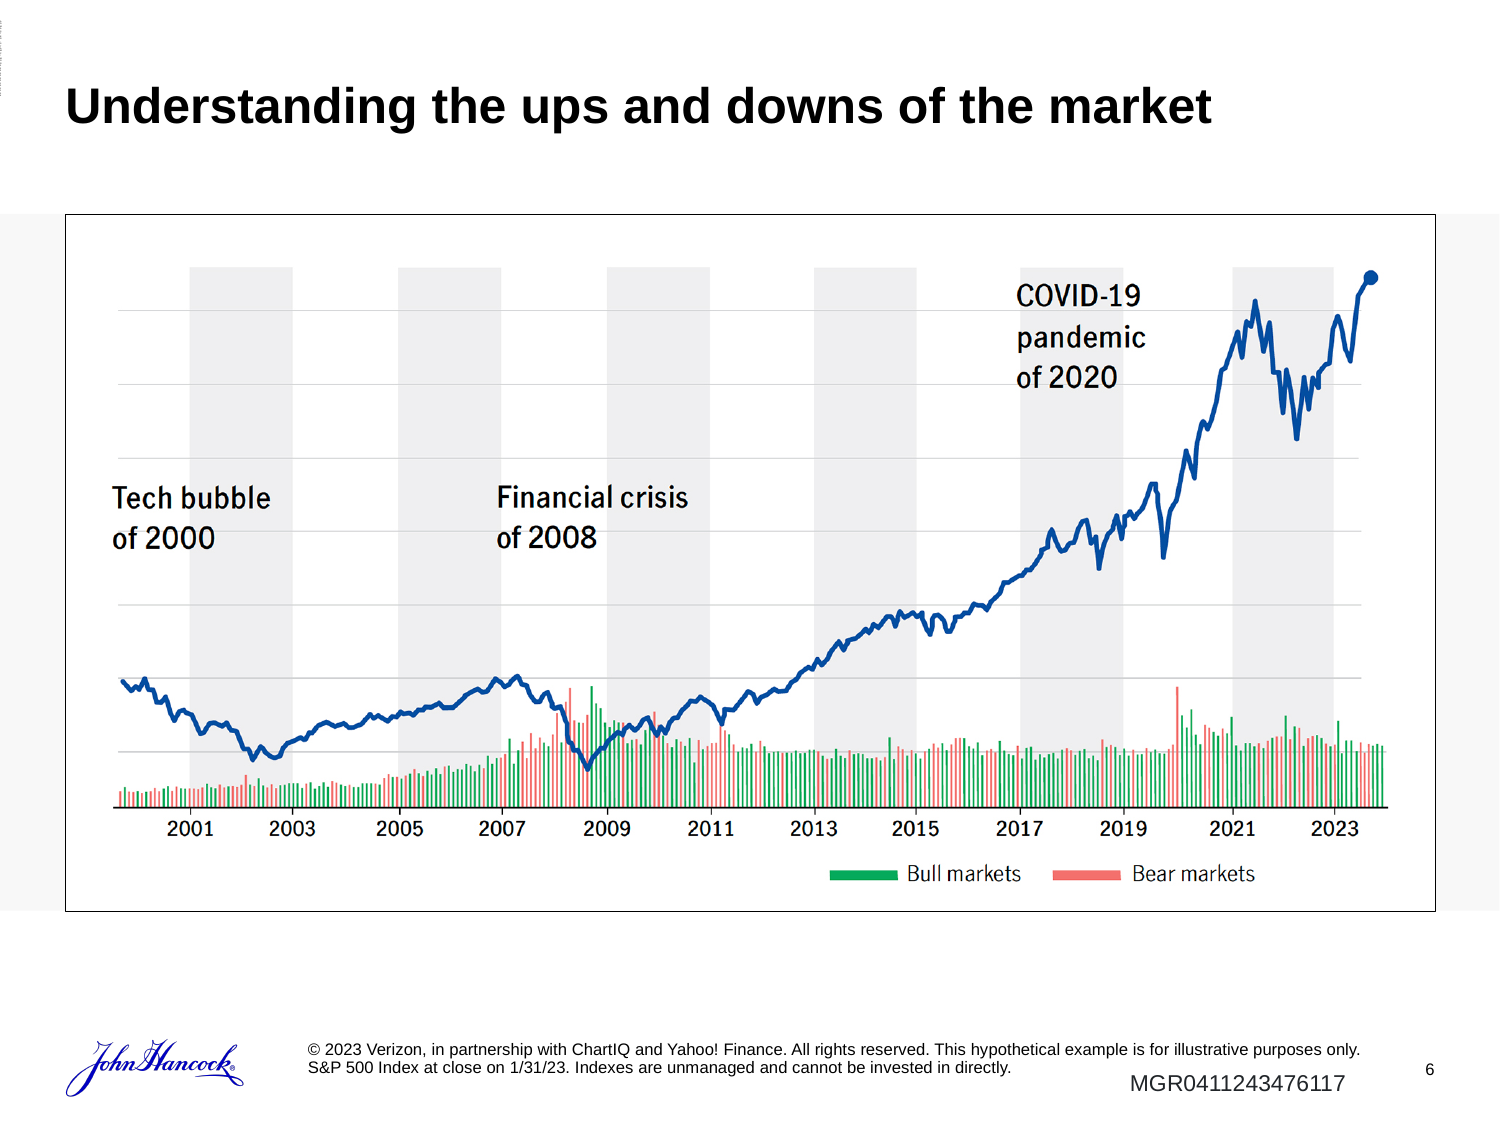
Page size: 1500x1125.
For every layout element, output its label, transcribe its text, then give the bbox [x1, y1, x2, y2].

text_box [0, 213, 1500, 912]
picture [34, 1027, 275, 1105]
picture [65, 214, 1435, 911]
slide_number 6 [1399, 1049, 1435, 1068]
title Understanding the ups and downs of the market [65, 77, 1437, 208]
text_box MGR0411243476117 [1129, 1068, 1483, 1097]
list © 2023 Verizon, in partnership with ChartIQ and Yahoo! Finance. All rights reserved. This hypothetical example is for illustrative purposes only. S&P 500 Index at close on 1/31/23. Indexes are unmanaged and cannot be invested in directly. [307, 1011, 1371, 1078]
